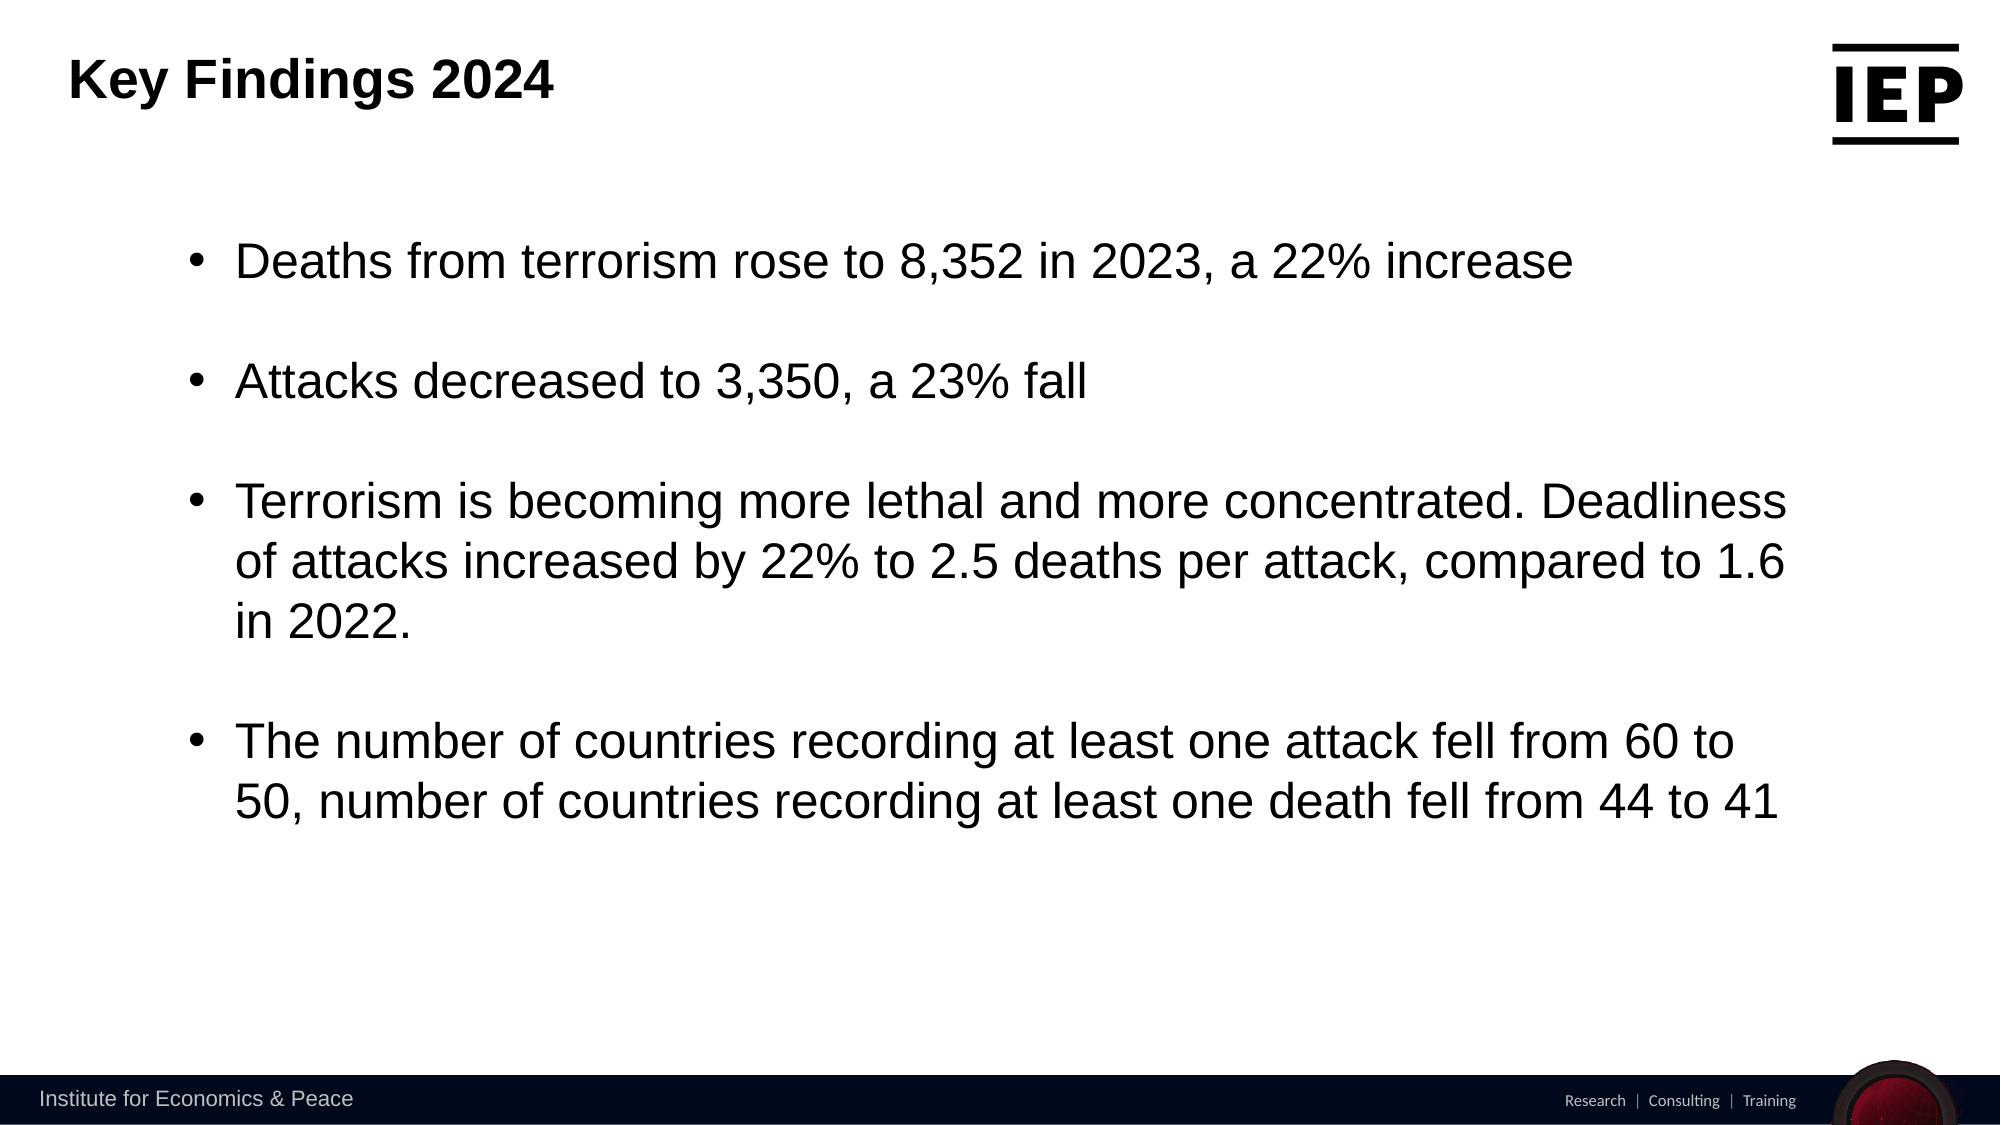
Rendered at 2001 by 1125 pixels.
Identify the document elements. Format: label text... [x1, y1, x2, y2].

picture [1822, 1059, 1964, 1125]
text_box Key Findings 2024 [68, 50, 1687, 111]
text_box Deaths from terrorism rose to 8,352 in 2023, a 22% increase Attacks decreased to 3,350, a 23% fall Terrorism is becoming more lethal and more concentrated. Deadliness of attacks increased by 22% to 2.5 deaths per attack, compared to 1.6 in 2022. The number of countries recording at least one attack fell from 60 to 50, number of countries recording at least one death fell from 44 to 41 [173, 221, 1827, 897]
picture [1831, 43, 1964, 145]
